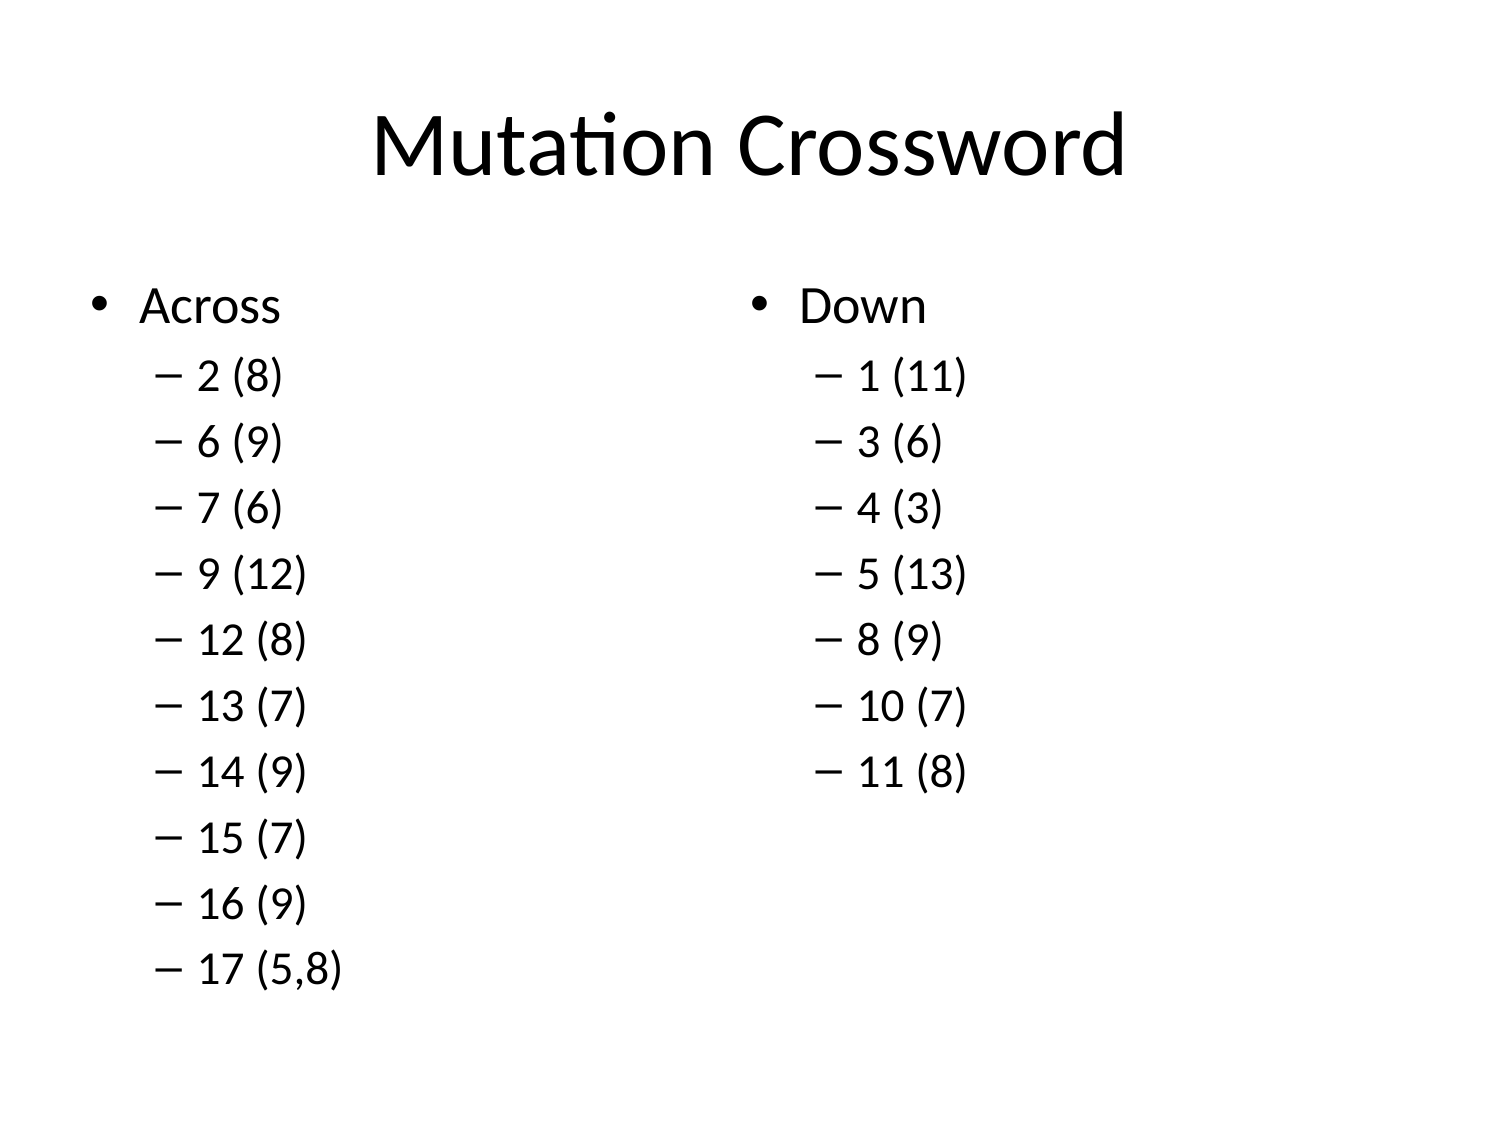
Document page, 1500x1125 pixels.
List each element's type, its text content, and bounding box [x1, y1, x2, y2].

title Mutation Crossword [75, 45, 1425, 233]
list Across 2 (8) 6 (9) 7 (6) 9 (12) 12 (8) 13 (7) 14 (9) 15 (7) 16 (9) 17 (5,8) Down 1 (11) 3 (6) 4 (3) 5 (13) 8 (9) 10 (7) 11 (8) [75, 262, 1425, 1005]
